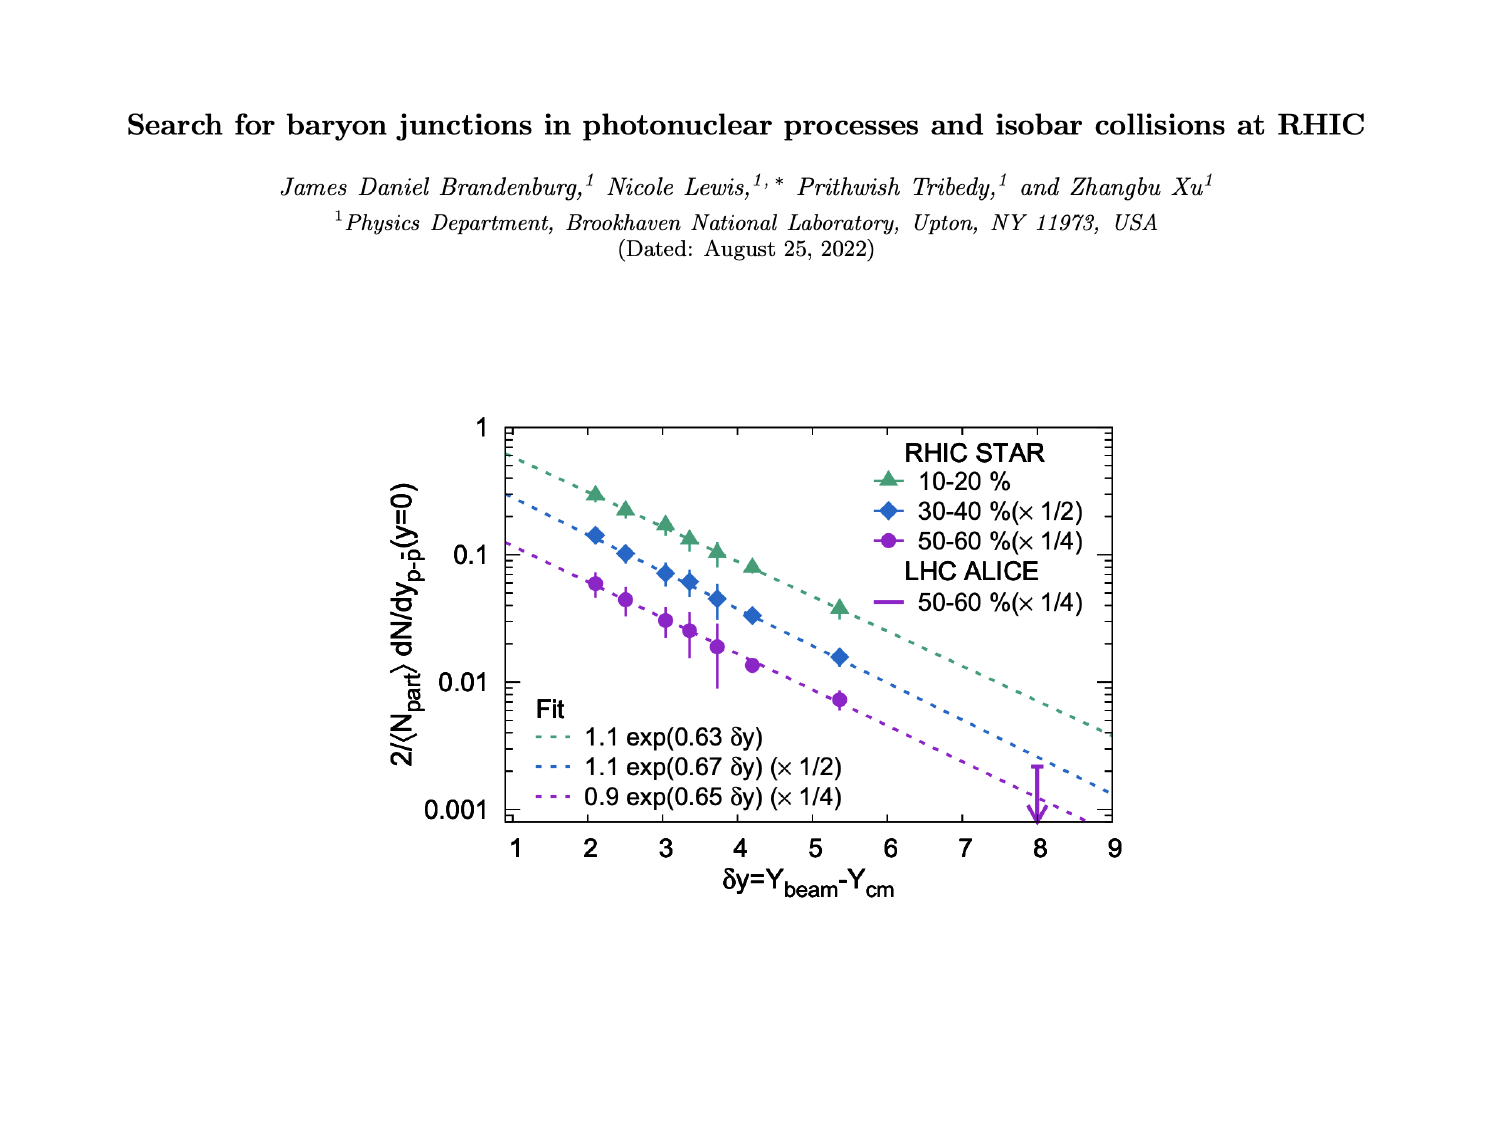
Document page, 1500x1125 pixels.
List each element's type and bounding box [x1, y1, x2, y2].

picture [349, 362, 1146, 933]
picture [109, 74, 1386, 274]
